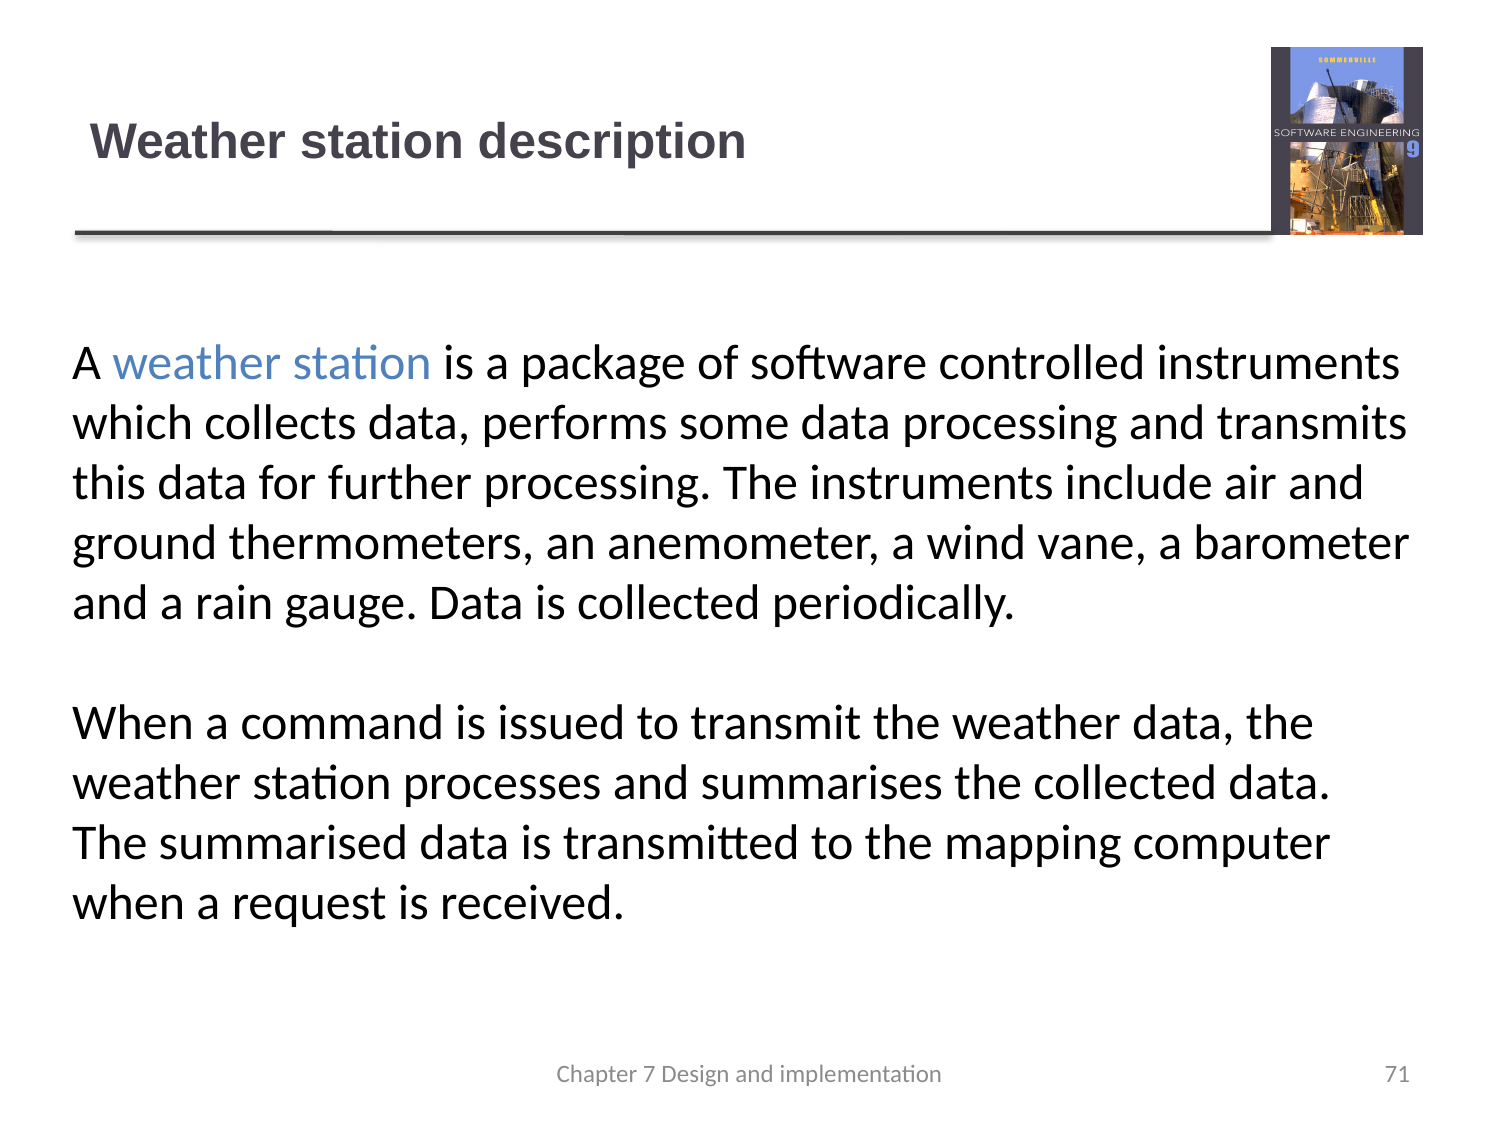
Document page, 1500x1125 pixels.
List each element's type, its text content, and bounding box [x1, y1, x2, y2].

footer Chapter 7 Design and implementation [512, 1042, 988, 1103]
title Weather station description [74, 44, 1272, 233]
slide_number 71 [1074, 1042, 1425, 1103]
picture [1272, 47, 1423, 235]
text_box A weather station is a package of software controlled instruments which collects data, performs some data processing and transmits this data for further processing. The instruments include air and ground thermometers, an anemometer, a wind vane, a barometer and a rain gauge. Data is collected periodically. When a command is issued to transmit the weather data, the weather station processes and summarises the collected data. The summarised data is transmitted to the mapping computer when a request is received. [57, 321, 1428, 982]
